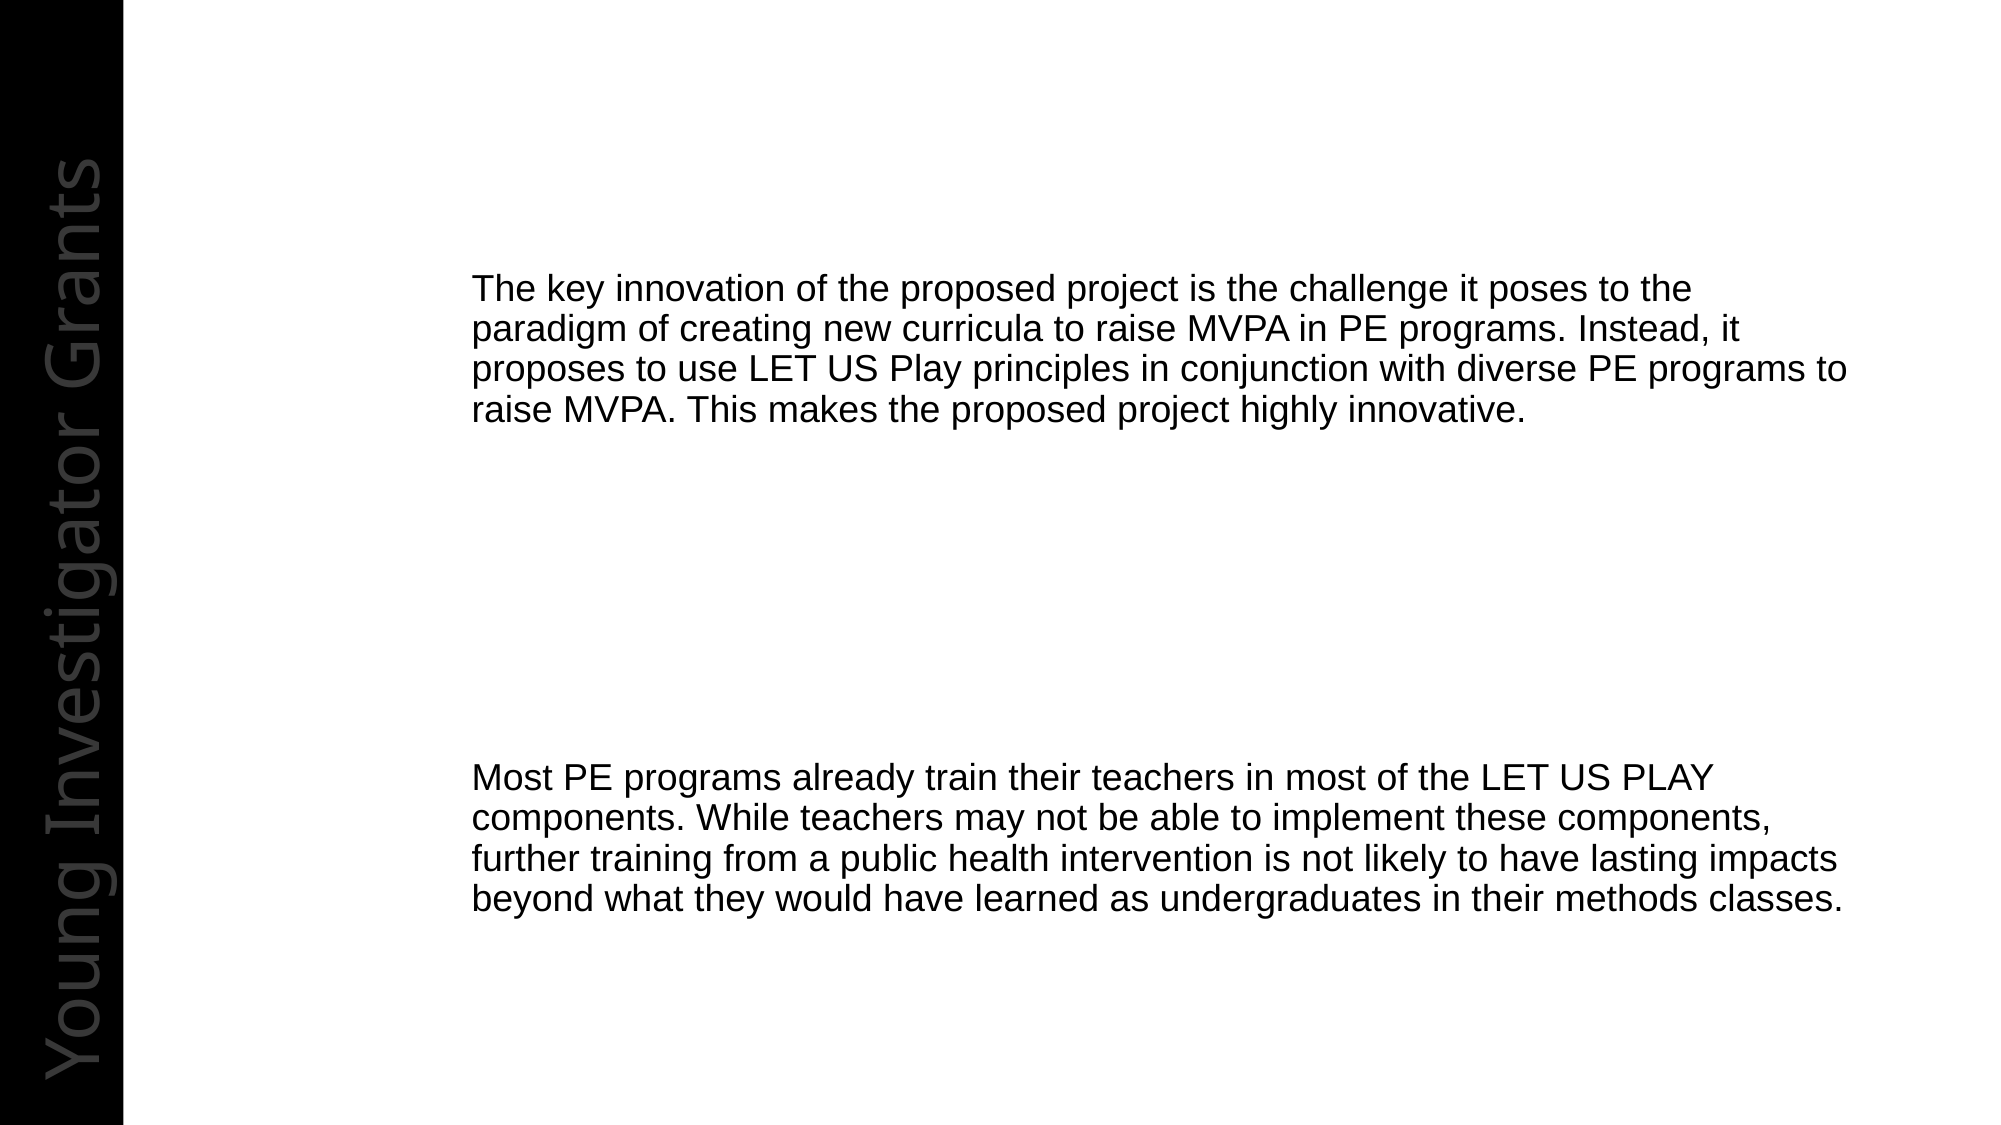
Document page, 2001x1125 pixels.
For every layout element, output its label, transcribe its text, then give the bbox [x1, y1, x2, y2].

text_box The key innovation of the proposed project is the challenge it poses to the paradigm of creating new curricula to raise MVPA in PE programs. Instead, it proposes to use LET US Play principles in conjunction with diverse PE programs to raise MVPA. This makes the proposed project highly innovative. Most PE programs already train their teachers in most of the LET US PLAY components. While teachers may not be able to implement these components, further training from a public health intervention is not likely to have lasting impacts beyond what they would have learned as undergraduates in their methods classes. [456, 261, 1874, 976]
text_box Young Investigator Grants [16, 141, 122, 1095]
